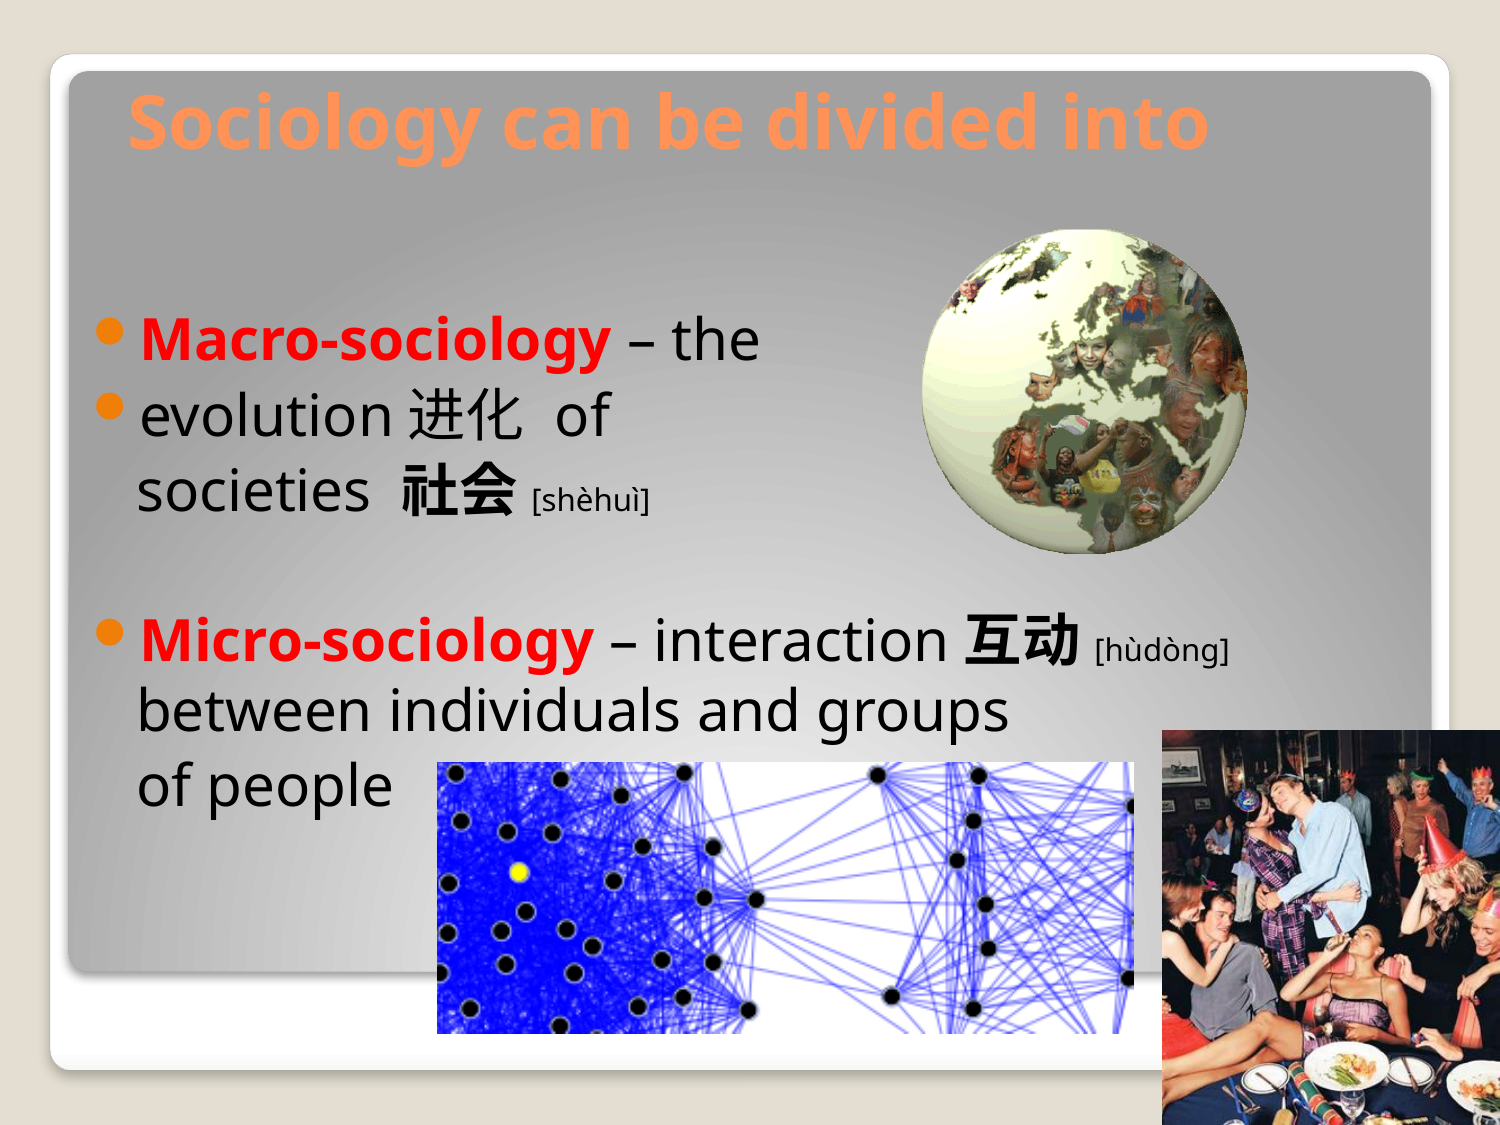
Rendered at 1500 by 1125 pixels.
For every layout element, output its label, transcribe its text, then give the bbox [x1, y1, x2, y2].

picture [437, 762, 1134, 1034]
list Macro-sociology – the evolution进化 of societies 社会[shèhuì] Micro-sociology – interaction互动[hùdòng] between individuals and groups of people [62, 287, 1405, 975]
picture [1162, 729, 1500, 1125]
title Sociology can be divided into [112, 0, 1455, 173]
picture [912, 224, 1253, 560]
